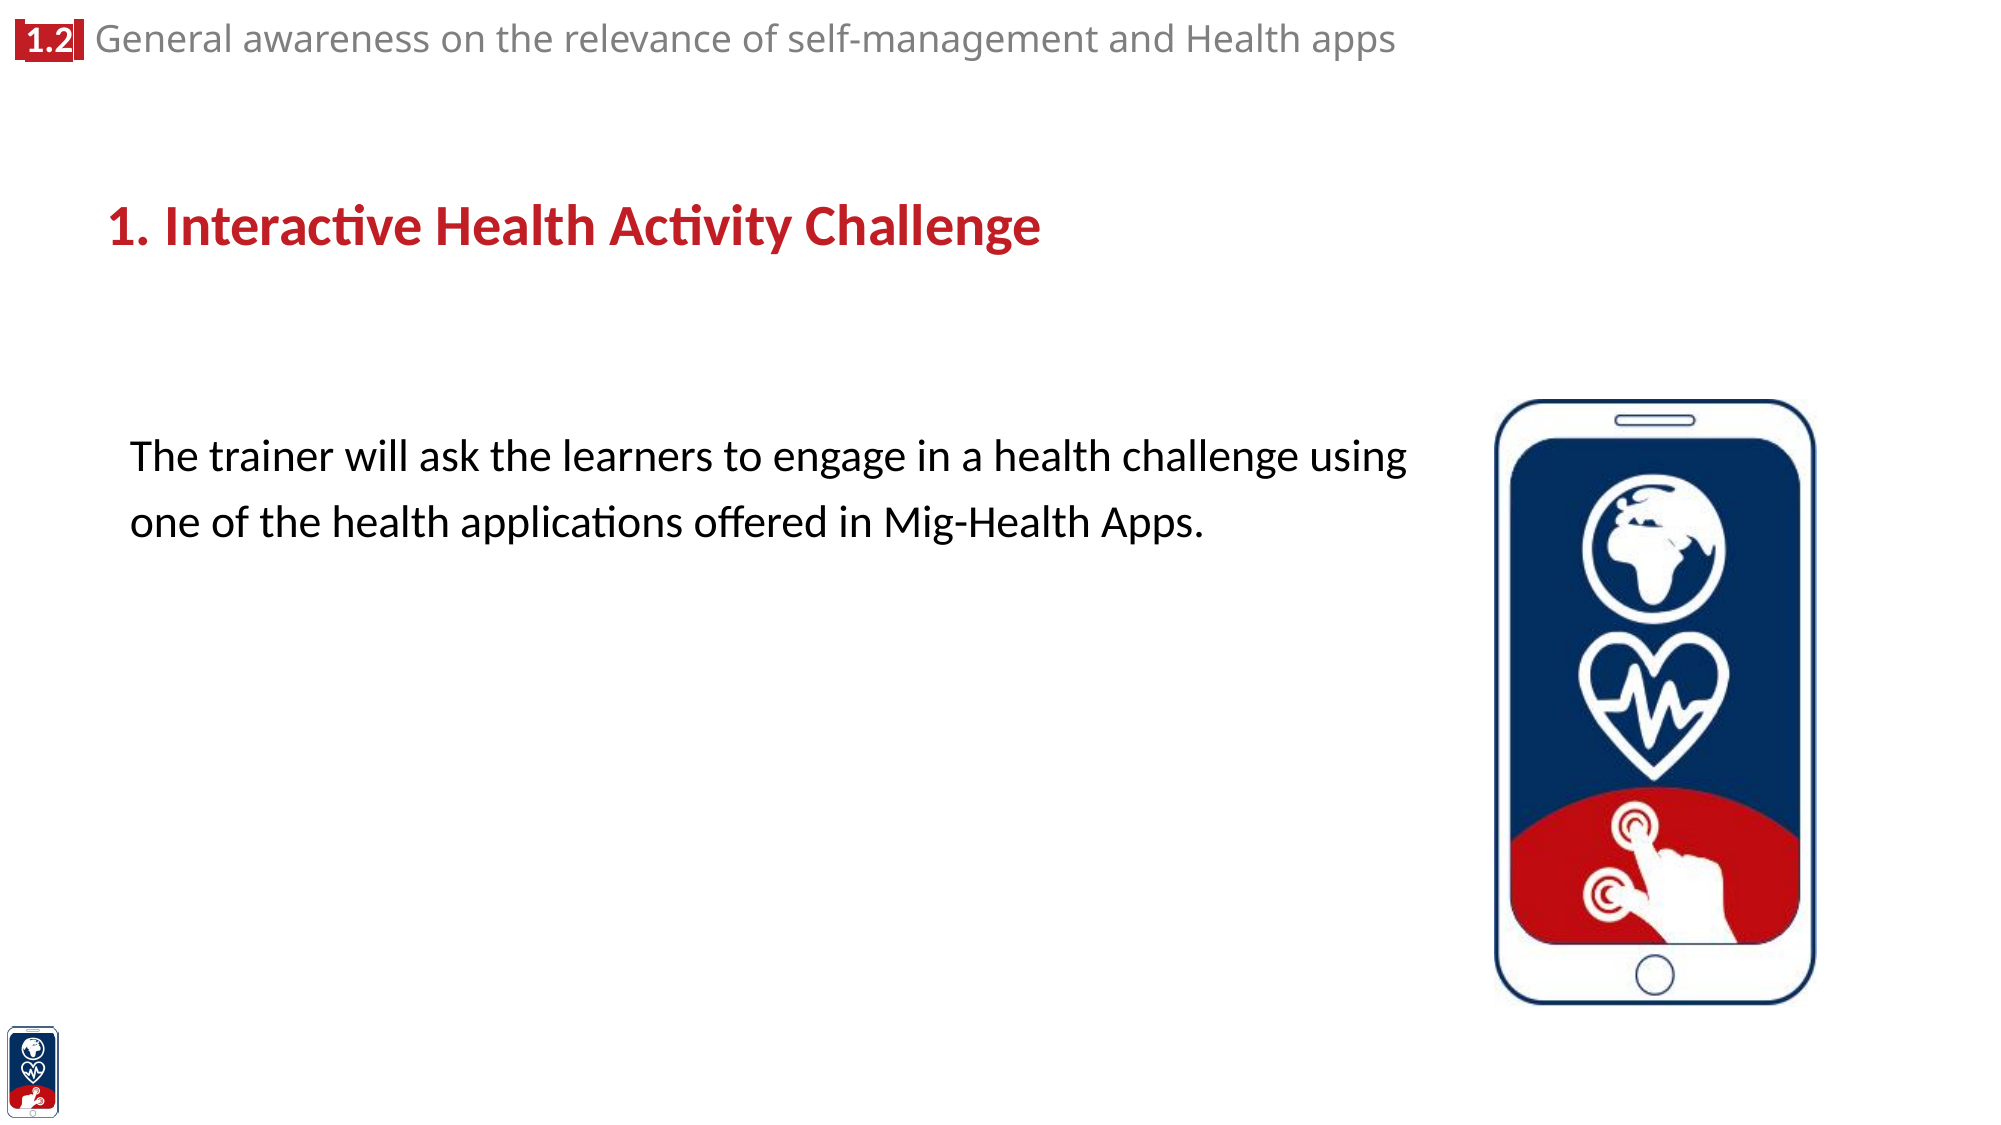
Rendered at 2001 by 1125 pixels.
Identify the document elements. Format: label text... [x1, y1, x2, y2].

text_box The trainer will ask the learners to engage in a health challenge using one of the health applications offered in Mig-Health Apps. [114, 399, 1450, 647]
picture [1494, 399, 1817, 1008]
picture [7, 1026, 59, 1118]
title 1. Interactive Health Activity Challenge [91, 177, 1906, 277]
